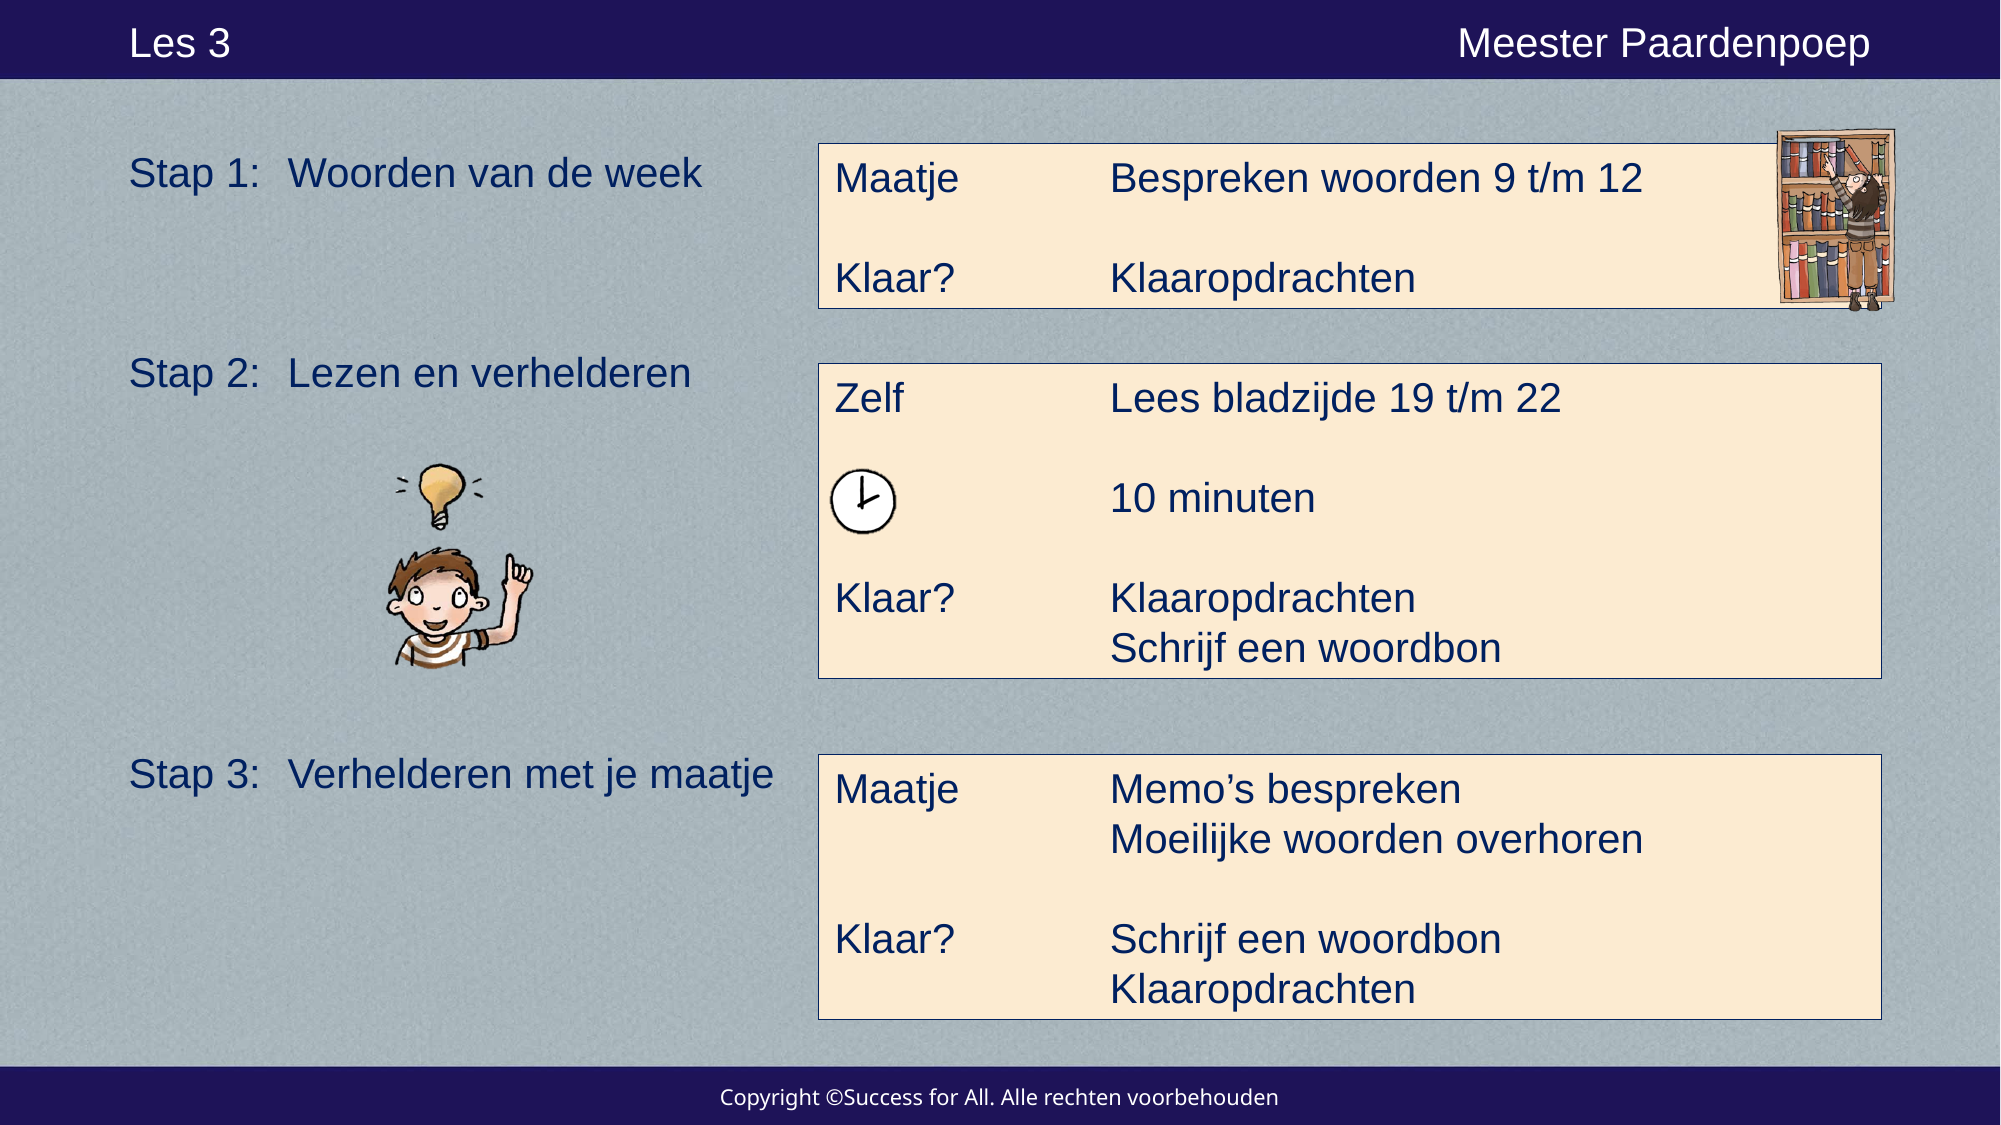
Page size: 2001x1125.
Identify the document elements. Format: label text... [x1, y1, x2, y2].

picture [0, 0, 2001, 1125]
text_box Stap 1: Woorden van de week Stap 2: Lezen en verhelderen Stap 3: Verhelderen met je maatje [114, 138, 907, 854]
text_box Meester Paardenpoep [999, 8, 1886, 73]
text_box Maatje Memo’s bespreken Moeilijke woorden overhoren Klaar? Schrijf een woordbon Klaaropdrachten [818, 754, 1882, 1020]
text_box Copyright ©Success for All. Alle rechten voorbehouden [0, 1076, 2000, 1125]
text_box Les 3 [114, 8, 354, 73]
text_box Maatje Bespreken woorden 9 t/m 12 Klaar? Klaaropdrachten [818, 143, 1764, 309]
text_box Zelf Lees bladzijde 19 t/m 22 10 minuten Klaar? Klaaropdrachten Schrijf een woordbon [818, 363, 1882, 679]
